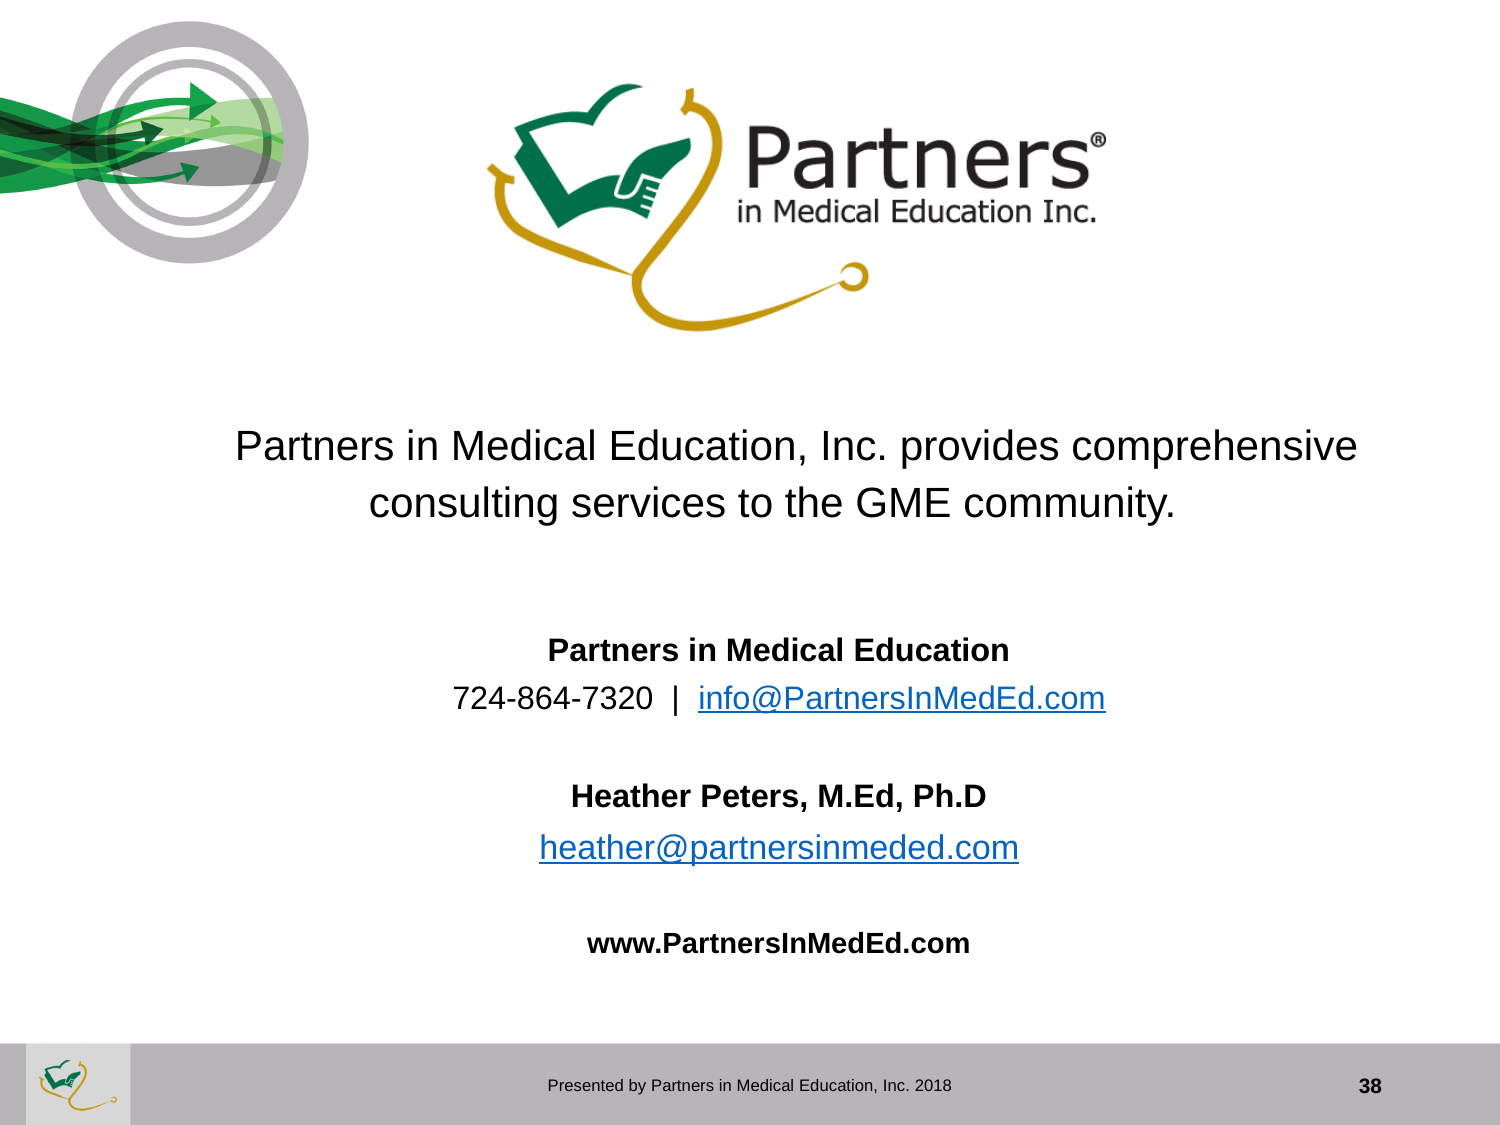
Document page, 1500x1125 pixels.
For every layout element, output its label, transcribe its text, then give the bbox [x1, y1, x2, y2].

slide_number 38 [1059, 1055, 1397, 1116]
list Partners in Medical Education, Inc. provides comprehensive consulting services to the GME community. Partners in Medical Education 724-864-7320 | info@PartnersInMedEd.com Heather Peters, M.Ed, Ph.D heather@partnersinmeded.com www.PartnersInMedEd.com [161, 420, 1397, 967]
footer Presented by Partners in Medical Education, Inc. 2018 [496, 1055, 1004, 1116]
picture [0, 0, 1500, 1125]
